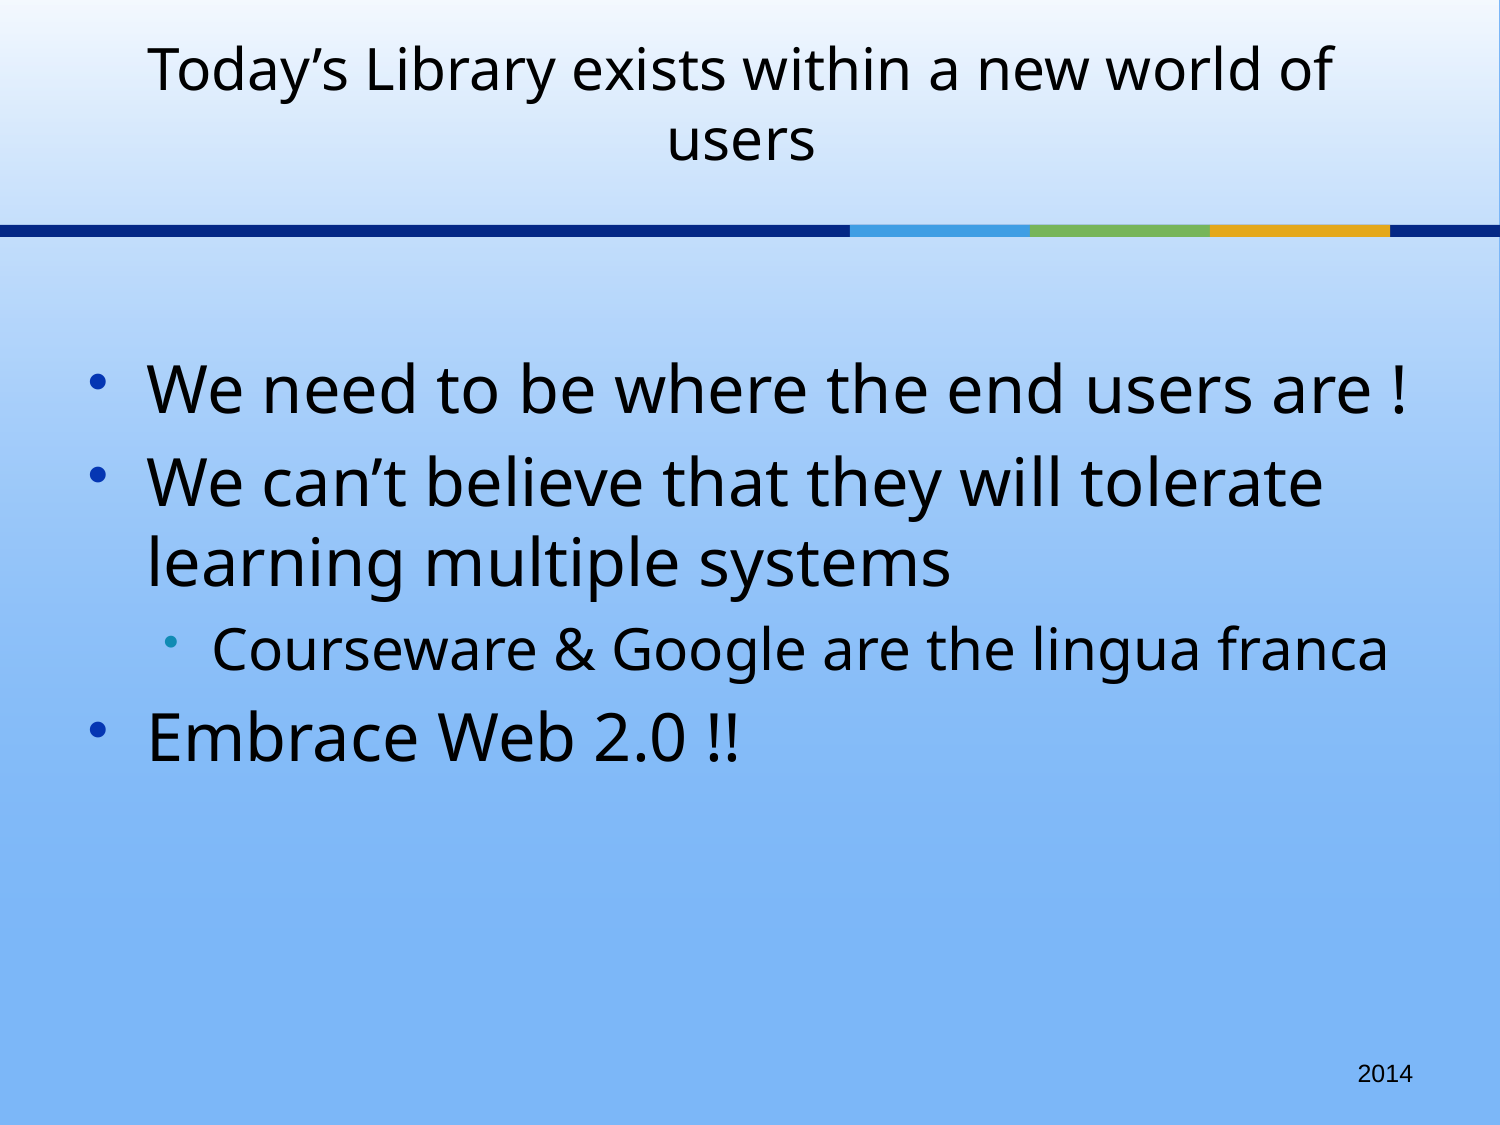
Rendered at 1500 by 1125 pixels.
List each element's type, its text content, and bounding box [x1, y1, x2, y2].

list We need to be where the end users are ! We can’t believe that they will tolerate learning multiple systems Courseware & Google are the lingua franca Embrace Web 2.0 !! [74, 245, 1426, 1006]
title Today’s Library exists within a new world of users [58, 23, 1425, 180]
slide_number 2014 [1078, 1042, 1429, 1103]
